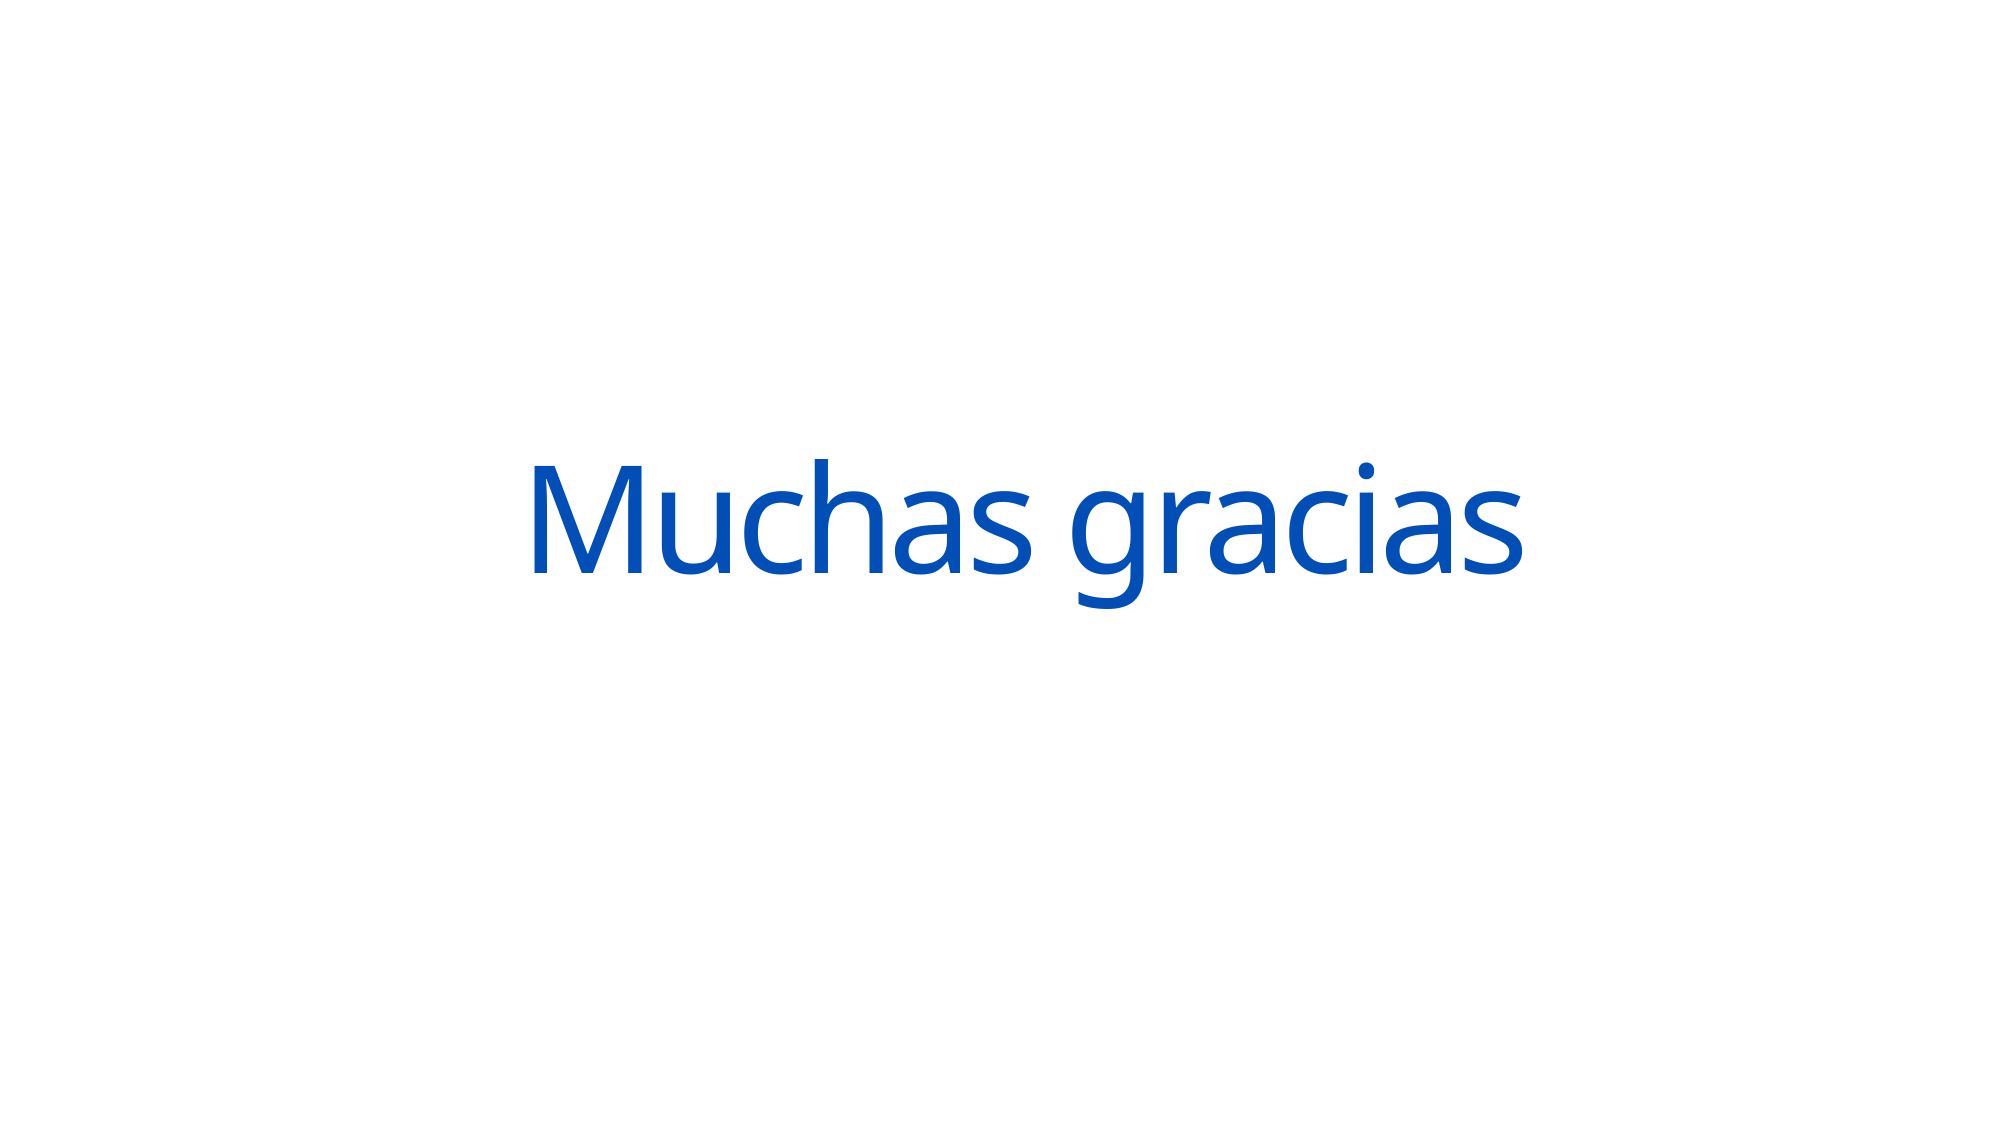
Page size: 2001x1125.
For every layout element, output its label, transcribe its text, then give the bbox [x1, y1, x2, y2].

text_box Muchas gracias [327, 154, 1724, 603]
